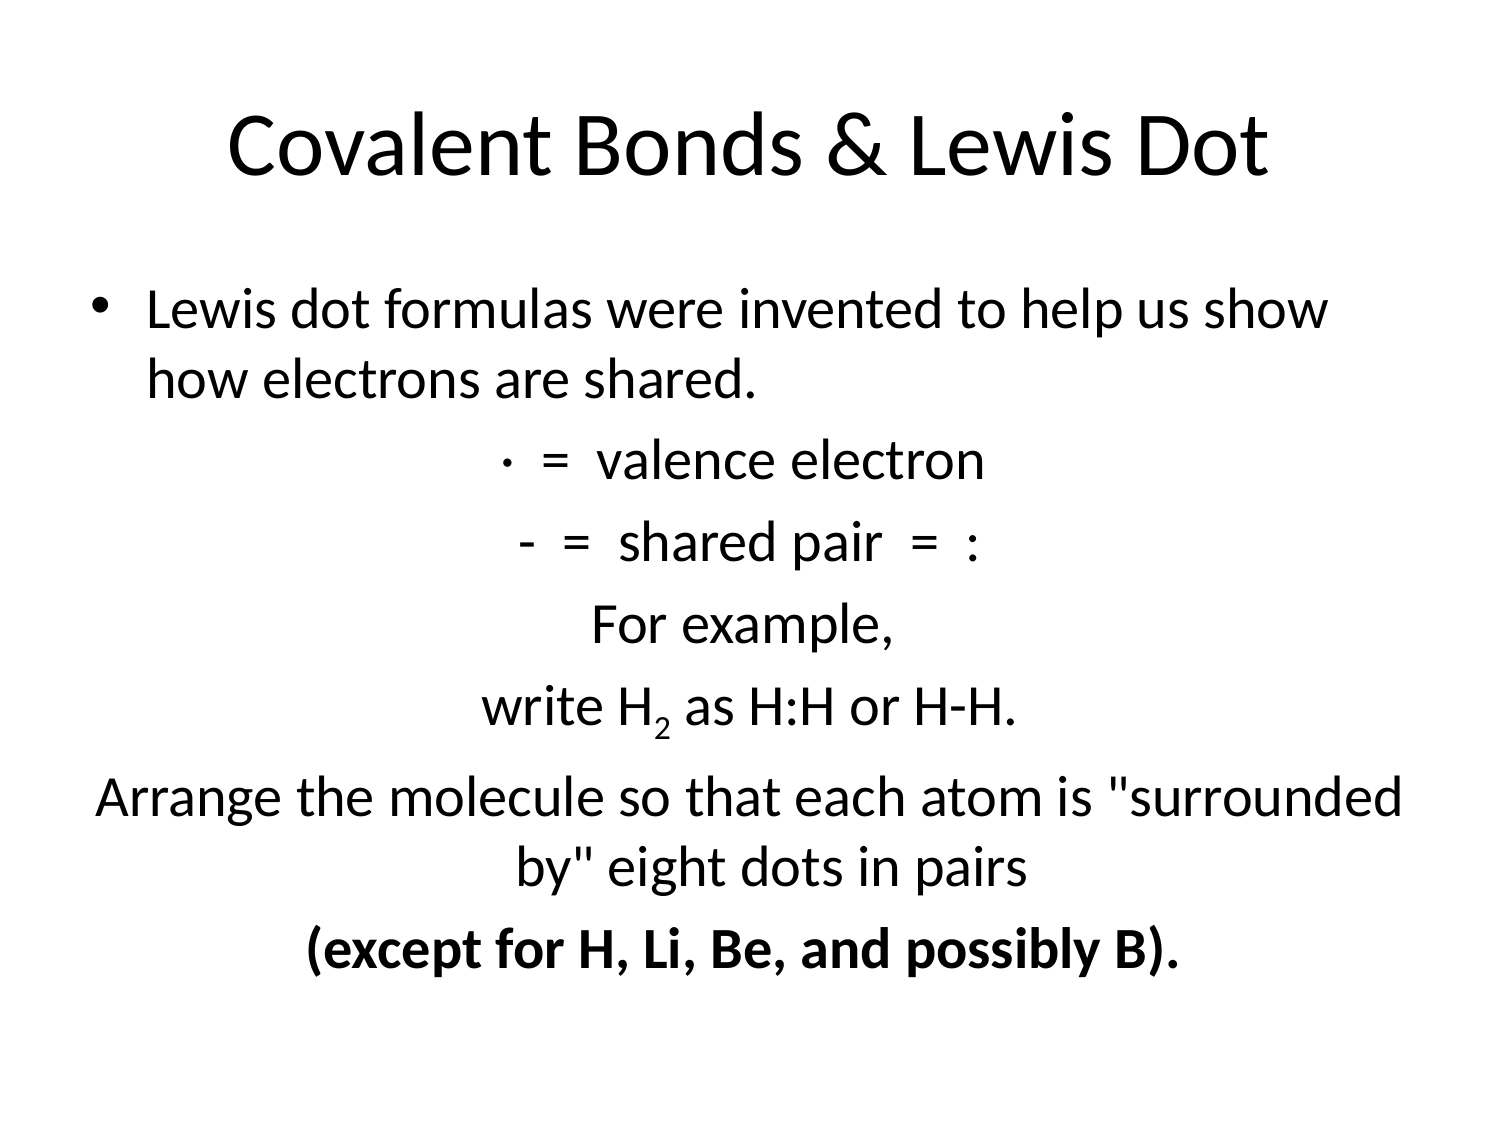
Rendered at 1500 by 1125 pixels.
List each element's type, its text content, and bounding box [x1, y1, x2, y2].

list Lewis dot formulas were invented to help us show how electrons are shared. · = valence electron - = shared pair = : For example, write H2 as H:H or H-H. Arrange the molecule so that each atom is "surrounded by" eight dots in pairs (except for H, Li, Be, and possibly B). [75, 262, 1425, 1005]
title Covalent Bonds & Lewis Dot [75, 45, 1425, 233]
